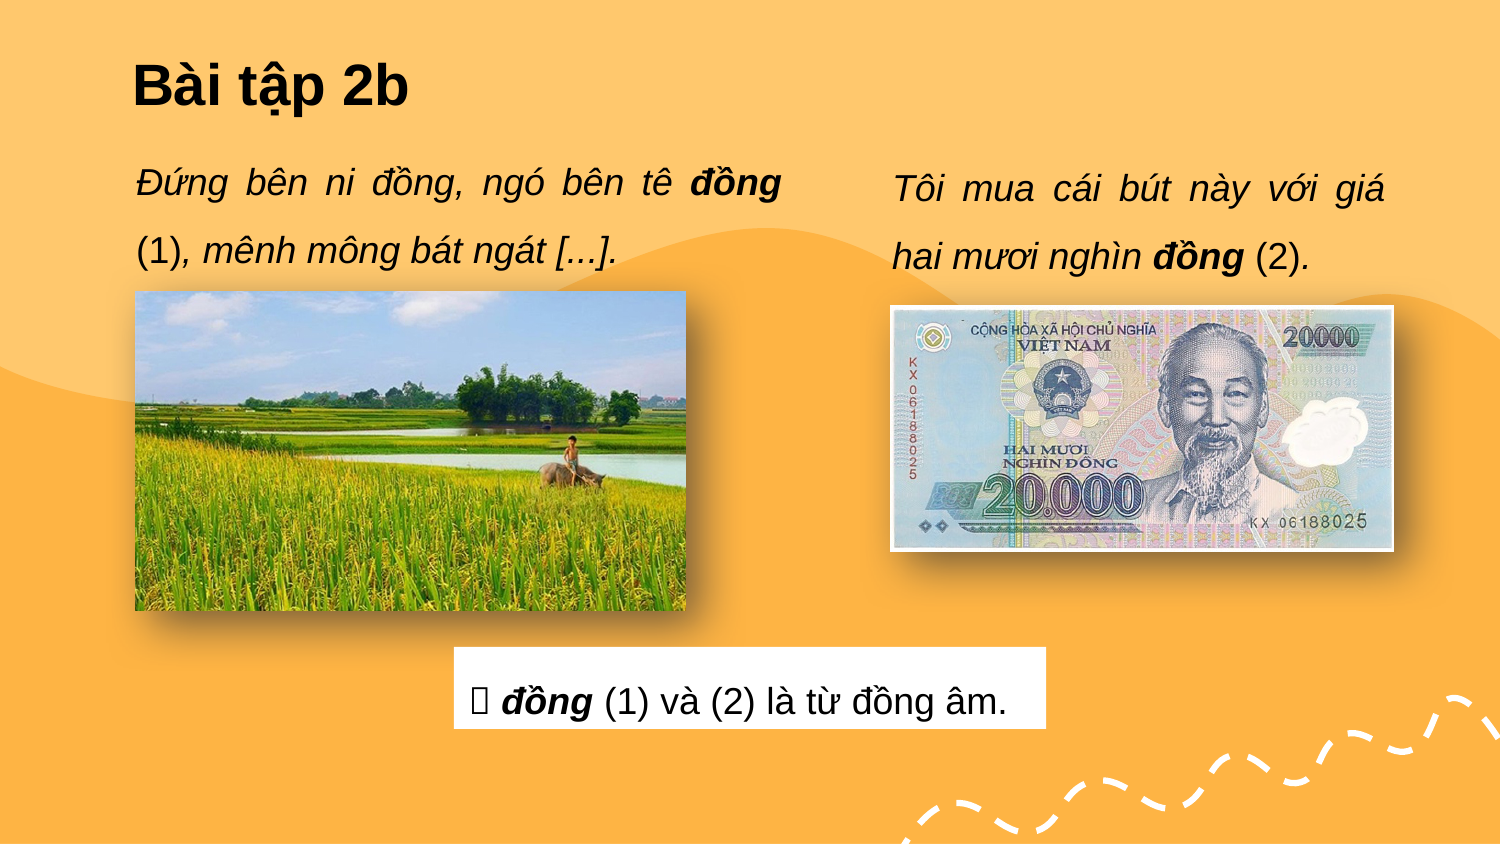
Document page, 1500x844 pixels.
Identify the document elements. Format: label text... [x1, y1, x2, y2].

picture [135, 291, 686, 612]
text_box  đồng (1) và (2) là từ đồng âm. [453, 646, 1047, 729]
title Bài tập 2b [116, 32, 1383, 126]
subtitle Tôi mua cái bút này với giá hai mươi nghìn đồng (2). [856, 114, 1401, 304]
subtitle Đứng bên ni đồng, ngó bên tê đồng (1), mênh mông bát ngát [...]. [100, 91, 798, 316]
picture [890, 305, 1394, 553]
